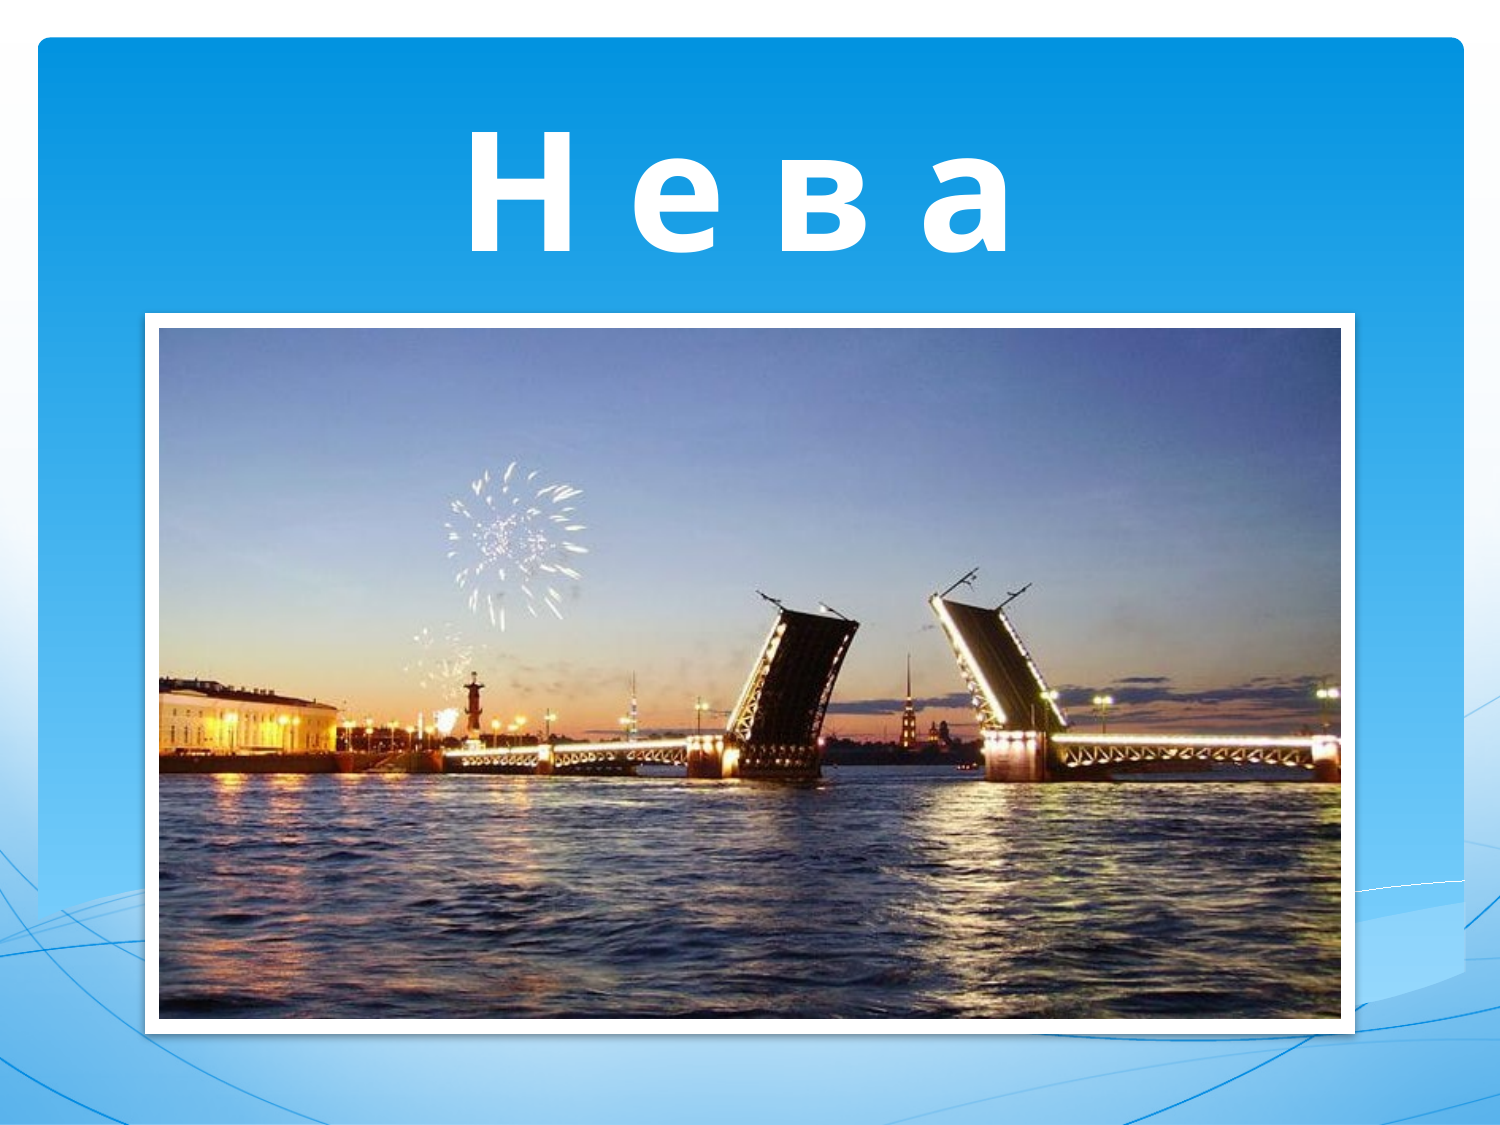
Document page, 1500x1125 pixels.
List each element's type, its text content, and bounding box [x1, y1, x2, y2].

title Н е в а [100, 0, 1376, 292]
picture [159, 327, 1341, 1020]
